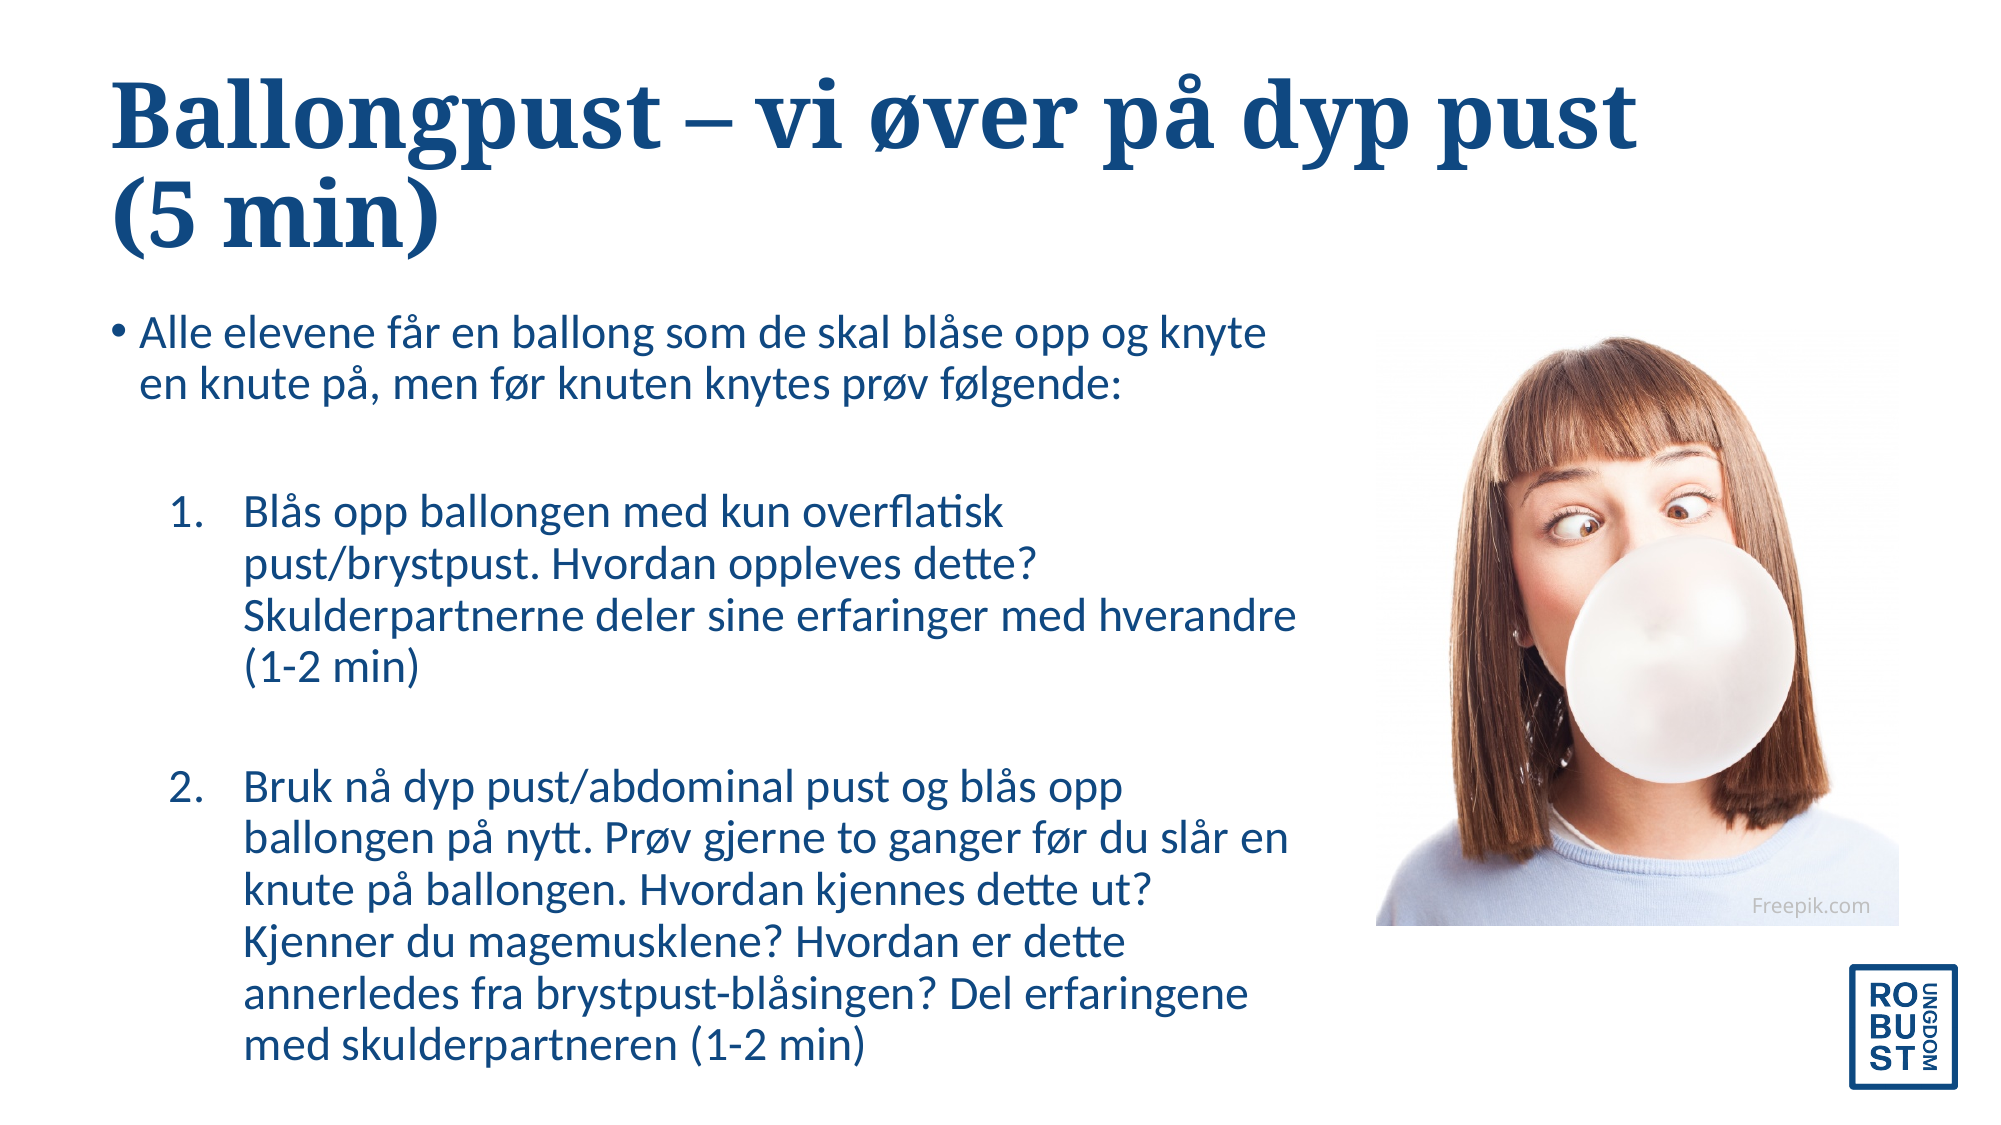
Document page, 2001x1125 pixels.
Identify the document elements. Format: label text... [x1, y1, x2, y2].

list Alle elevene får en ballong som de skal blåse opp og knyte en knute på, men før knuten knytes prøv følgende: Blås opp ballongen med kun overflatisk pust/brystpust. Hvordan oppleves dette? Skulderpartnerne deler sine erfaringer med hverandre (1-2 min) Bruk nå dyp pust/abdominal pust og blås opp ballongen på nytt. Prøv gjerne to ganger før du slår en knute på ballongen. Hvordan kjennes dette ut? Kjenner du magemusklene? Hvordan er dette annerledes fra brystpust-blåsingen? Del erfaringene med skulderpartneren (1-2 min) [95, 299, 1318, 1058]
picture [1376, 329, 1899, 926]
picture [1849, 964, 1958, 1090]
title Ballongpust – vi øver på dyp pust (5 min) [95, 59, 1899, 278]
